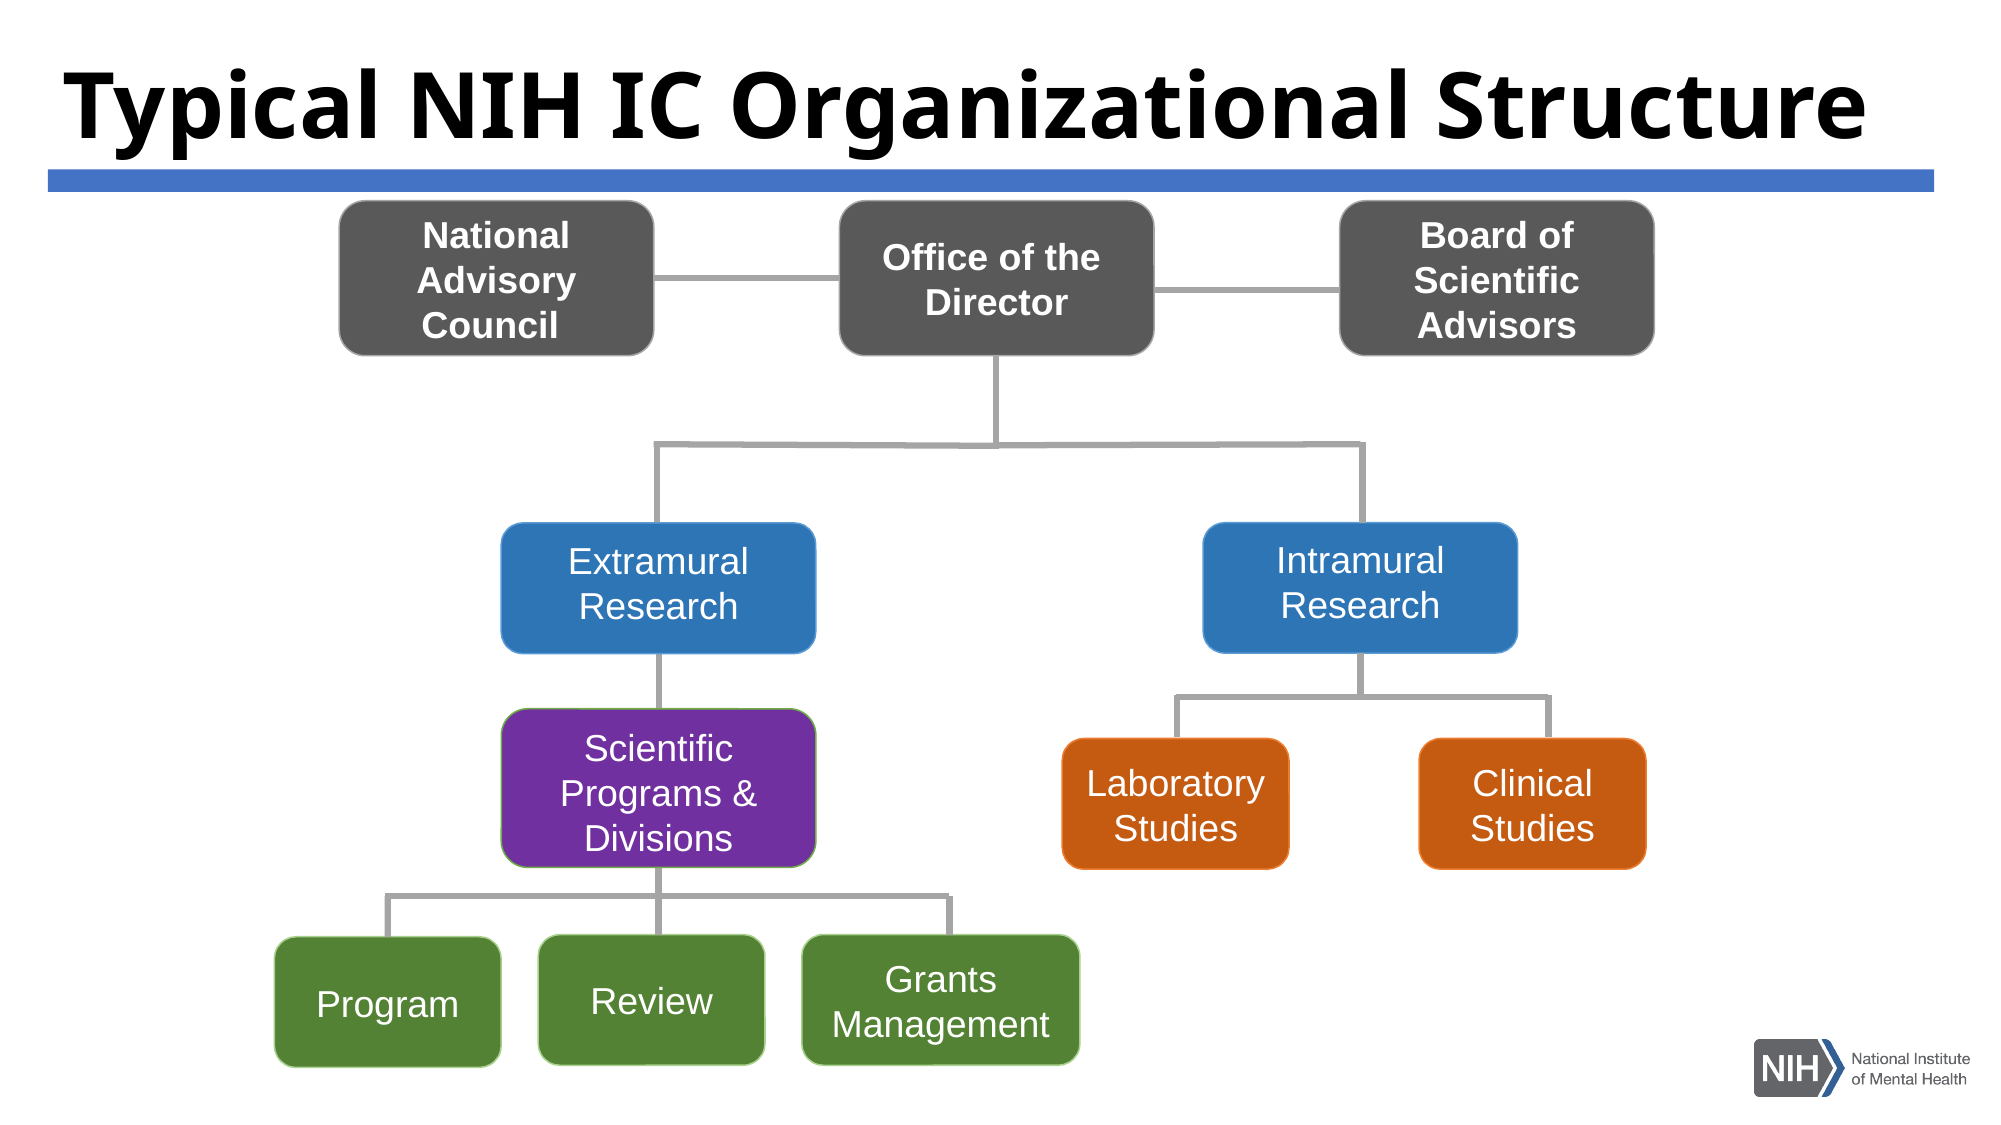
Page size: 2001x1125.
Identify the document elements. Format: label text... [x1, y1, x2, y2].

title Typical NIH IC Organizational Structure [47, 47, 1935, 170]
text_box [274, 200, 1655, 1068]
picture [1754, 1039, 1970, 1097]
